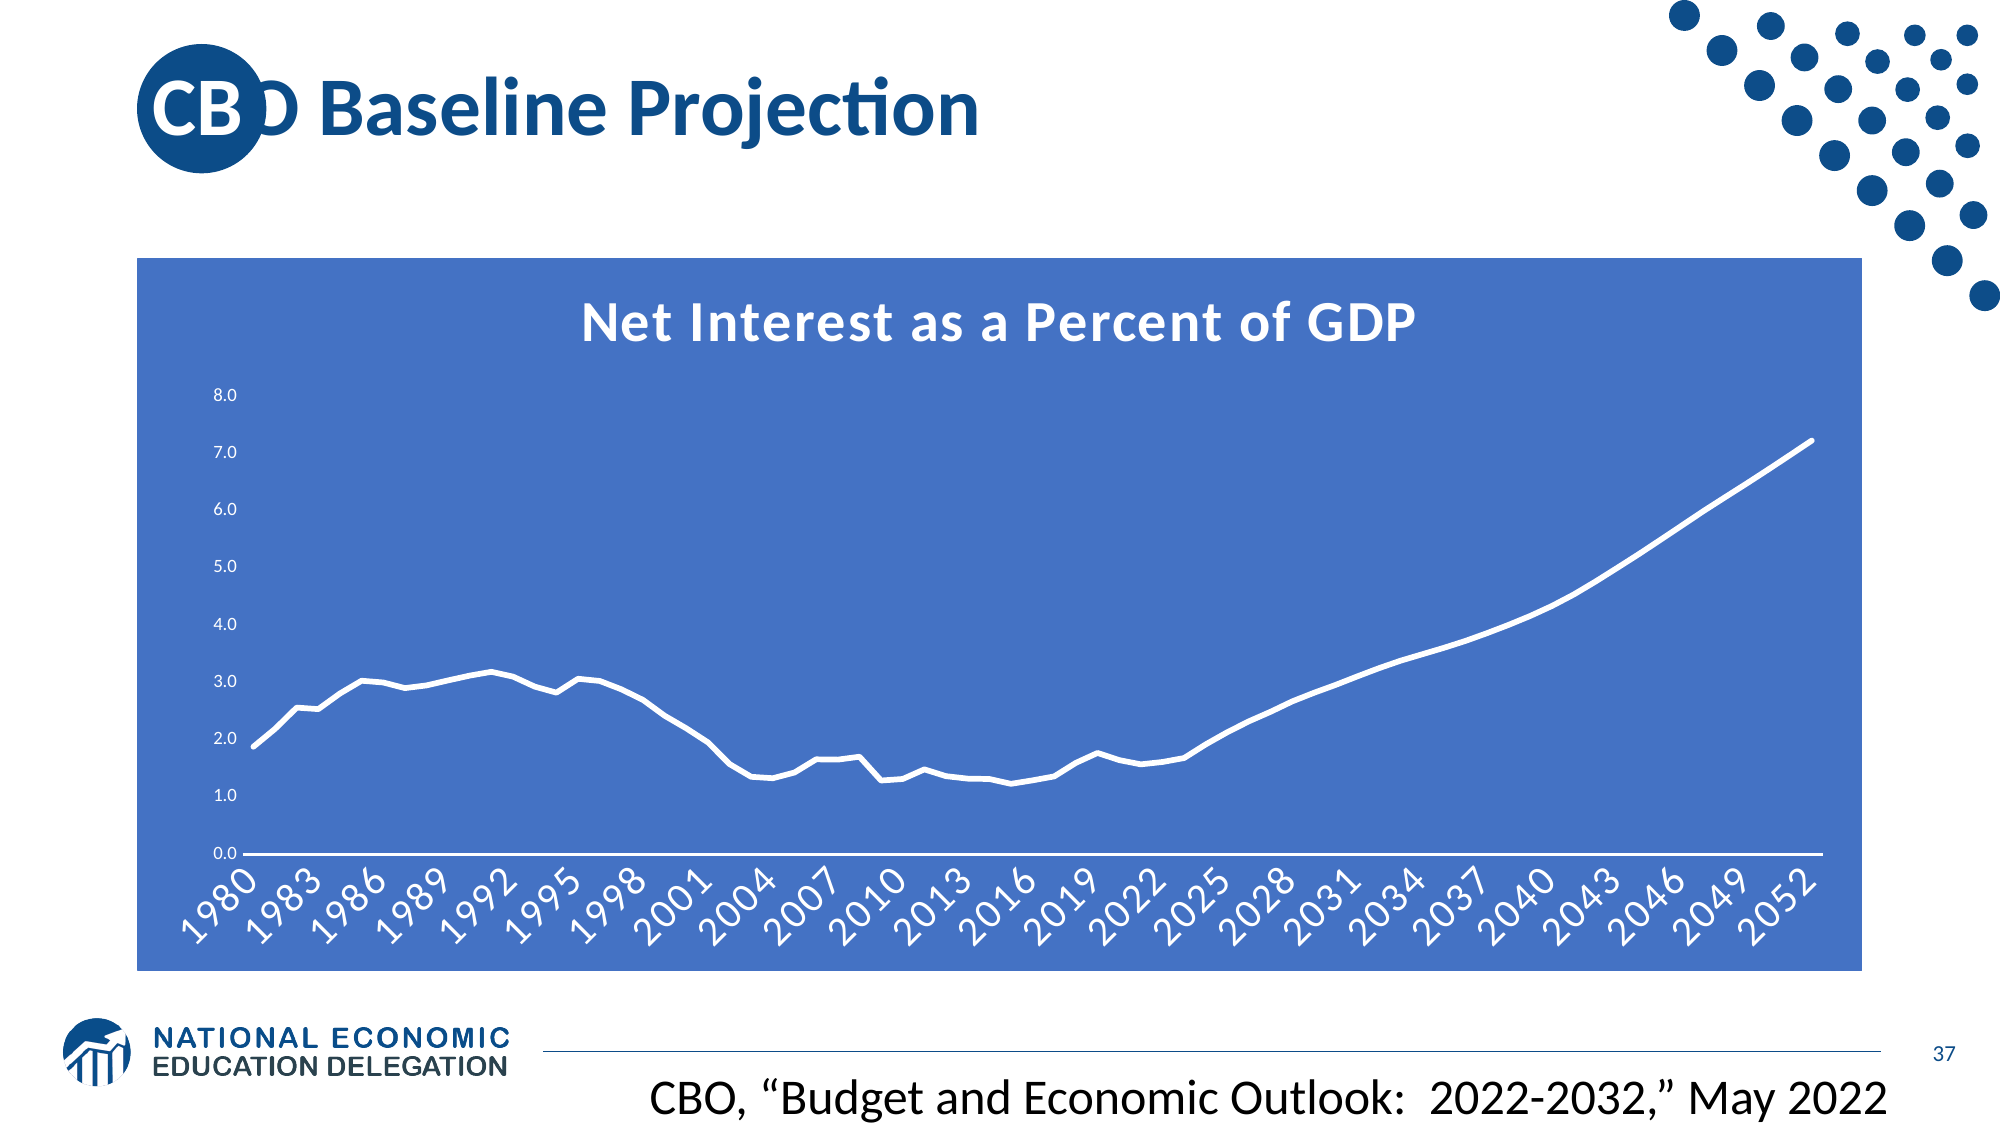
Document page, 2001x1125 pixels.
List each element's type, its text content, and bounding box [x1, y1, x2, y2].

title CBO Baseline Projection [137, 0, 1863, 218]
text_box CBO, “Budget and Economic Outlook: 2022-2032,” May 2022 [634, 1056, 1906, 1125]
chart [137, 257, 1863, 972]
slide_number 37 [1521, 1022, 1972, 1082]
picture [55, 1013, 520, 1091]
